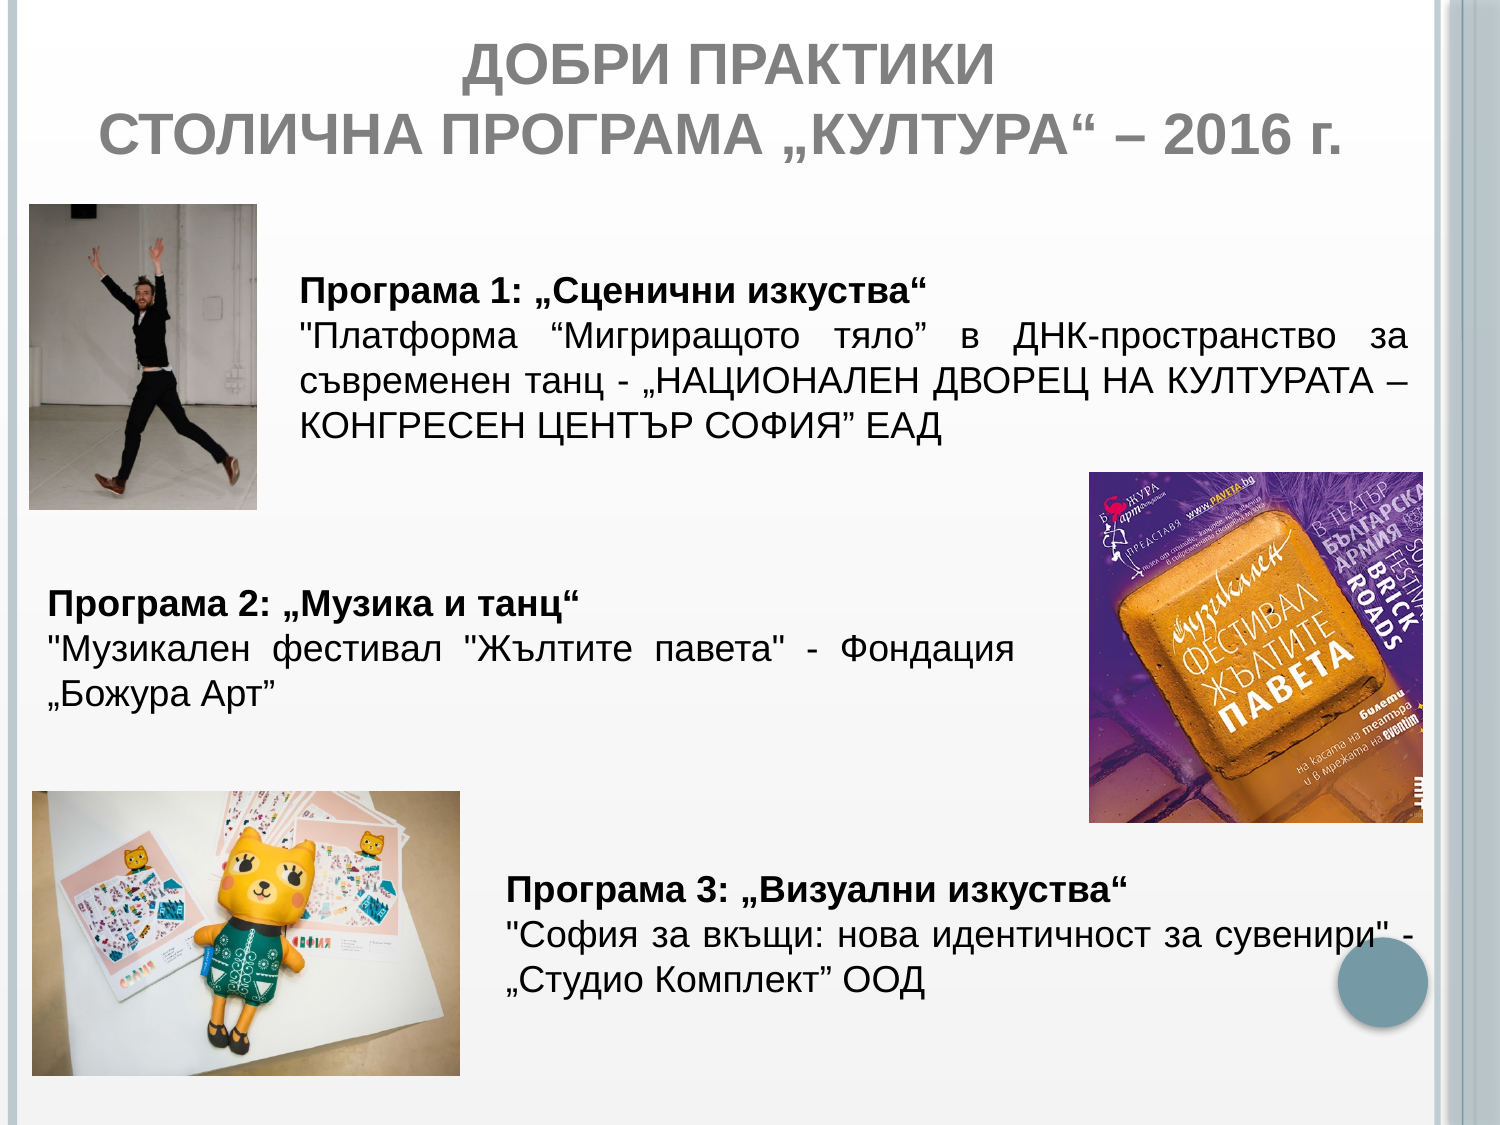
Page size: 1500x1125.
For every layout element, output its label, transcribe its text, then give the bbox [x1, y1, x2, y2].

picture [32, 790, 461, 1077]
text_box ДОБРИ ПРАКТИКИ СТОЛИЧНА ПРОГРАМА „КУЛТУРА“ – 2016 г. [32, 19, 1427, 174]
text_box Програма 3: „Визуални изкуства“ "София за вкъщи: нова идентичност за сувенири" - „Студио Комплект” ООД [491, 857, 1431, 1008]
picture [1088, 472, 1424, 823]
text_box Програма 2: „Музика и танц“ "Музикален фестивал "Жълтите павета" - Фондация „Божура Арт” [32, 571, 1031, 722]
text_box Програма 1: „Сценични изкуства“ "Платформа “Мигриращото тяло” в ДНК-пространство за съвременен танц - „НАЦИОНАЛЕН ДВОРЕЦ НА КУЛТУРАТА – КОНГРЕСЕН ЦЕНТЪР СОФИЯ” ЕАД [284, 258, 1424, 454]
picture [28, 203, 257, 510]
